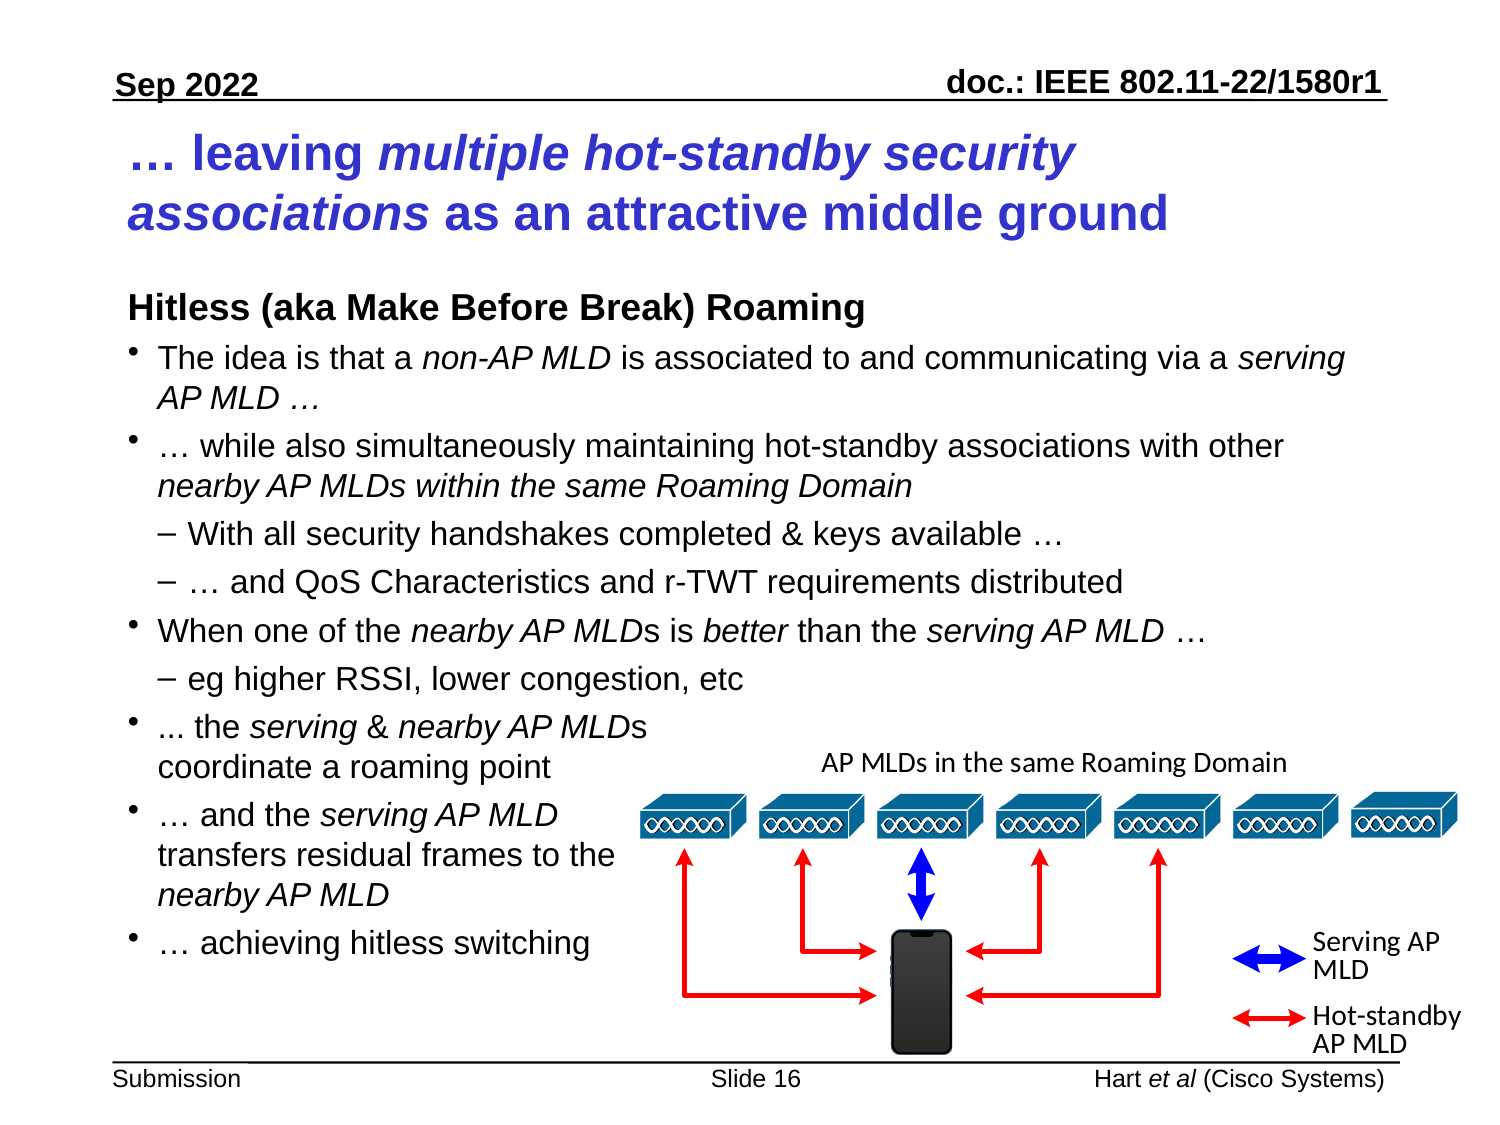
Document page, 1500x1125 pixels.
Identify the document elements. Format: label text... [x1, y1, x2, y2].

footer Hart et al (Cisco Systems) [924, 1087, 1400, 1093]
slide_number Slide 16 [709, 1087, 803, 1093]
title … leaving multiple hot-standby security associations as an attractive middle ground [112, 112, 1388, 275]
picture [637, 734, 1477, 1078]
list Hitless (aka Make Before Break) Roaming The idea is that a non-AP MLD is associated to and communicating via a serving AP MLD … … while also simultaneously maintaining hot-standby associations with other nearby AP MLDs within the same Roaming Domain With all security handshakes completed & keys available … … and QoS Characteristics and r-TWT requirements distributed When one of the nearby AP MLDs is better than the serving AP MLD … eg higher RSSI, lower congestion, etc ... the serving & nearby AP MLDs coordinate a roaming point … and the serving AP MLD transfers residual frames to the nearby AP MLD … achieving hitless switching [112, 275, 1388, 950]
